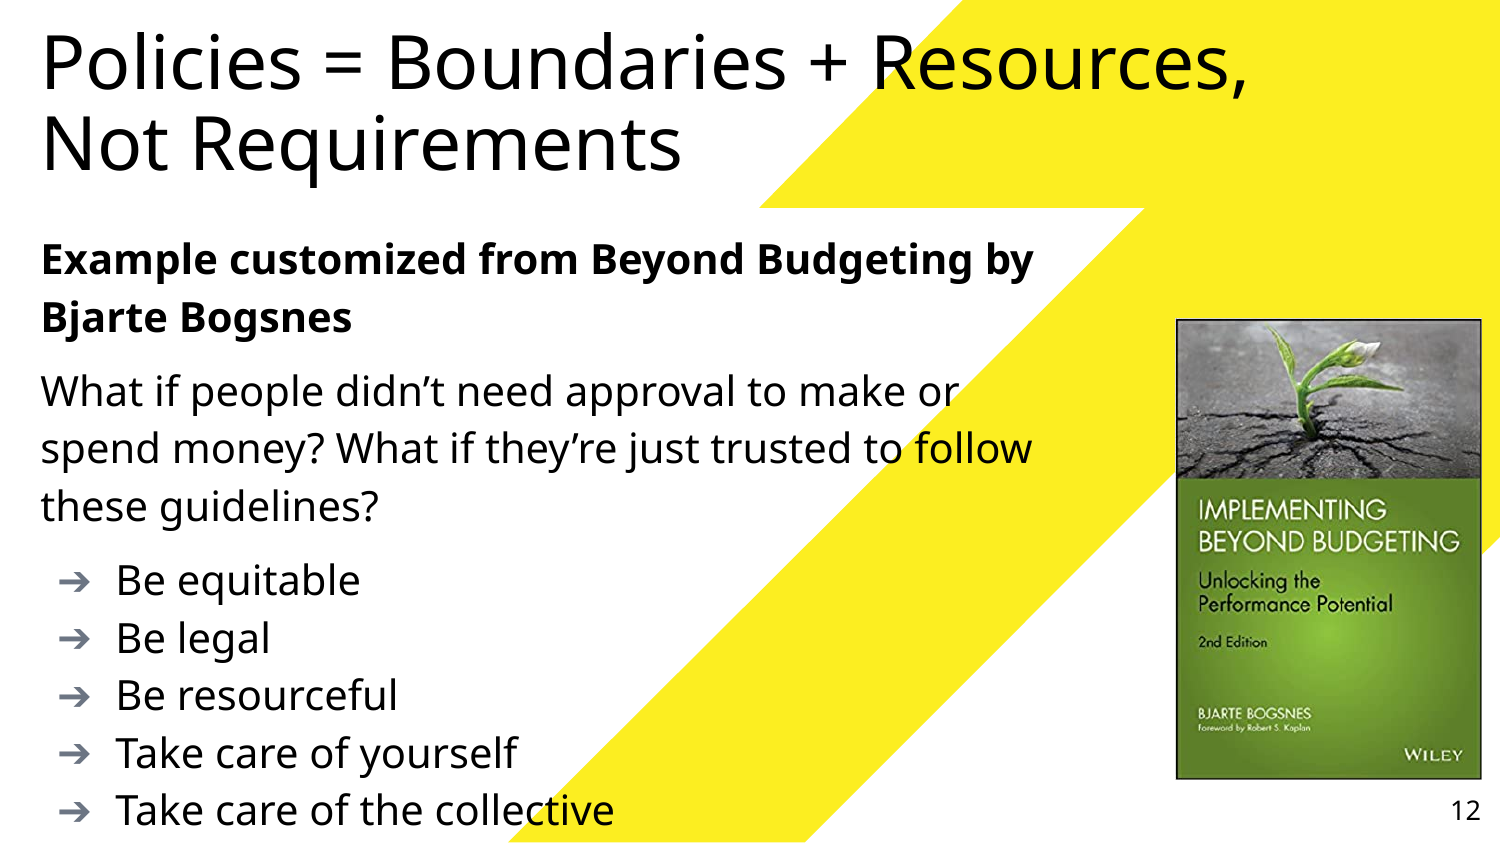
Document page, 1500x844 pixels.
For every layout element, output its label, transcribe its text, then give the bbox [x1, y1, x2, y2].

title Policies = Boundaries + Resources, Not Requirements [40, 104, 1382, 187]
list Example customized from Beyond Budgeting by Bjarte Bogsnes What if people didn’t need approval to make or spend money? What if they’re just trusted to follow these guidelines? Be equitable Be legal Be resourceful Take care of yourself Take care of the collective [40, 225, 1045, 658]
picture [1175, 317, 1482, 780]
slide_number ‹#› [1391, 786, 1482, 844]
